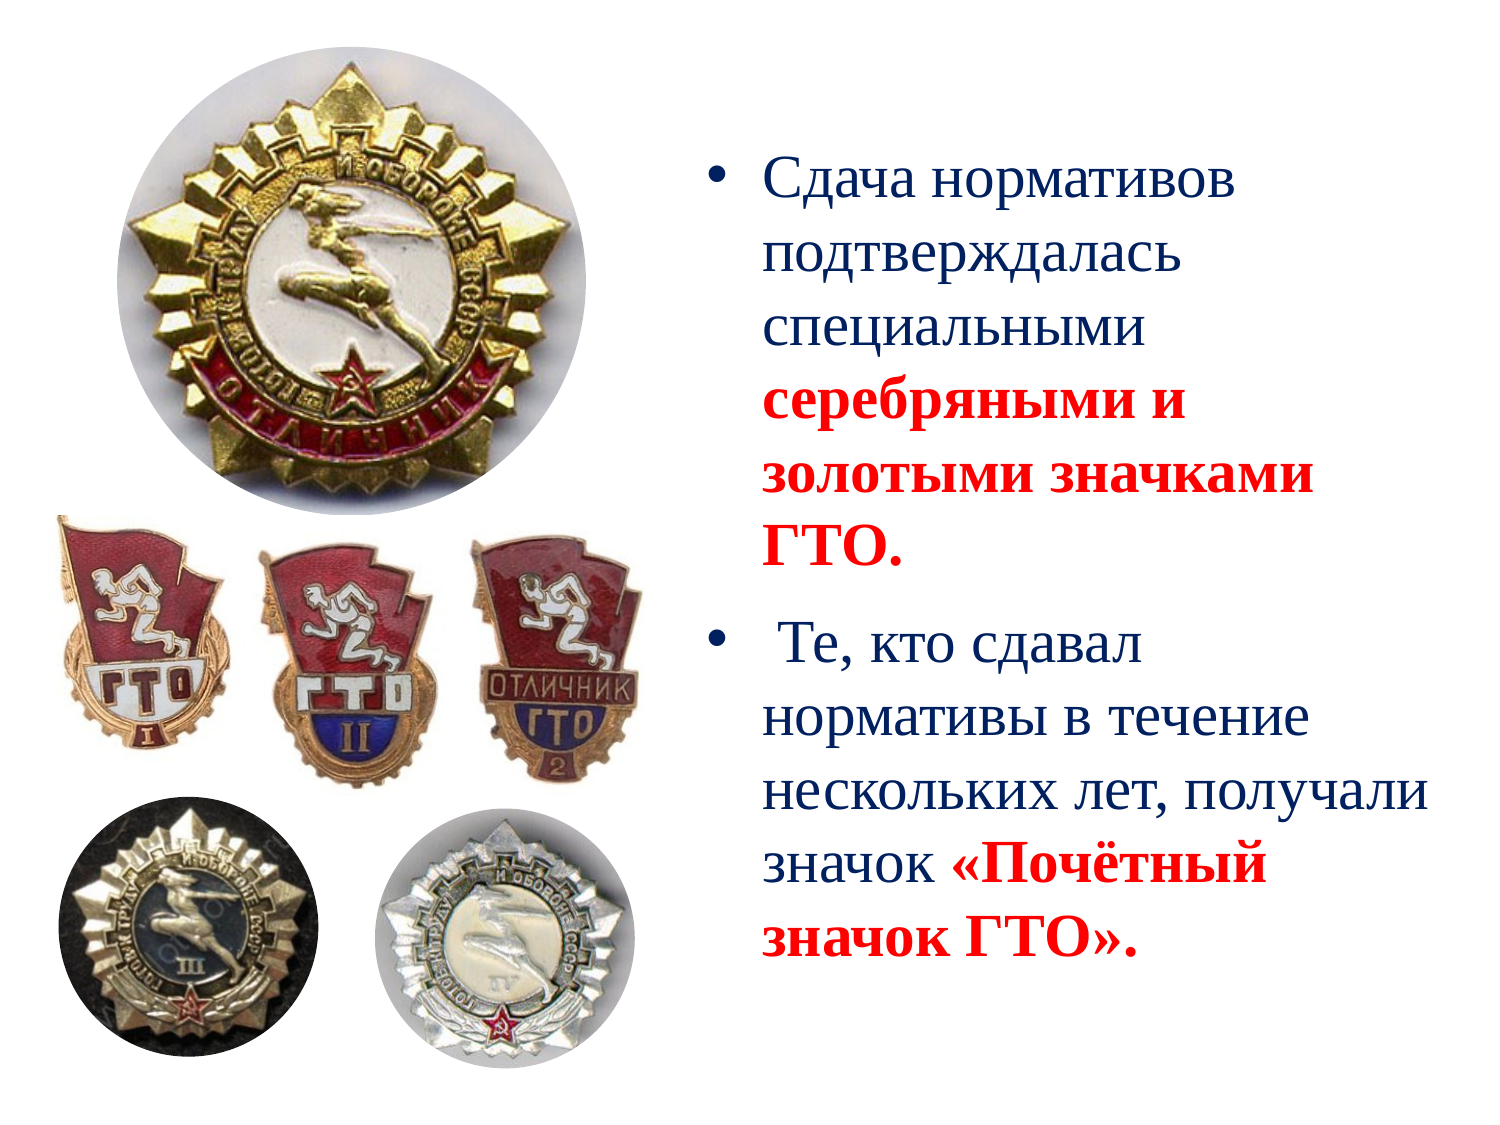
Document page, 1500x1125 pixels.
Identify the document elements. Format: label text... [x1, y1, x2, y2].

list Сдача нормативов подтверждалась специальными серебряными и золотыми значками ГТО. Те, кто сдавал нормативы в течение нескольких лет, получали значок «Почётный значок ГТО». [691, 128, 1450, 1009]
picture [374, 808, 635, 1069]
picture [46, 46, 650, 1057]
